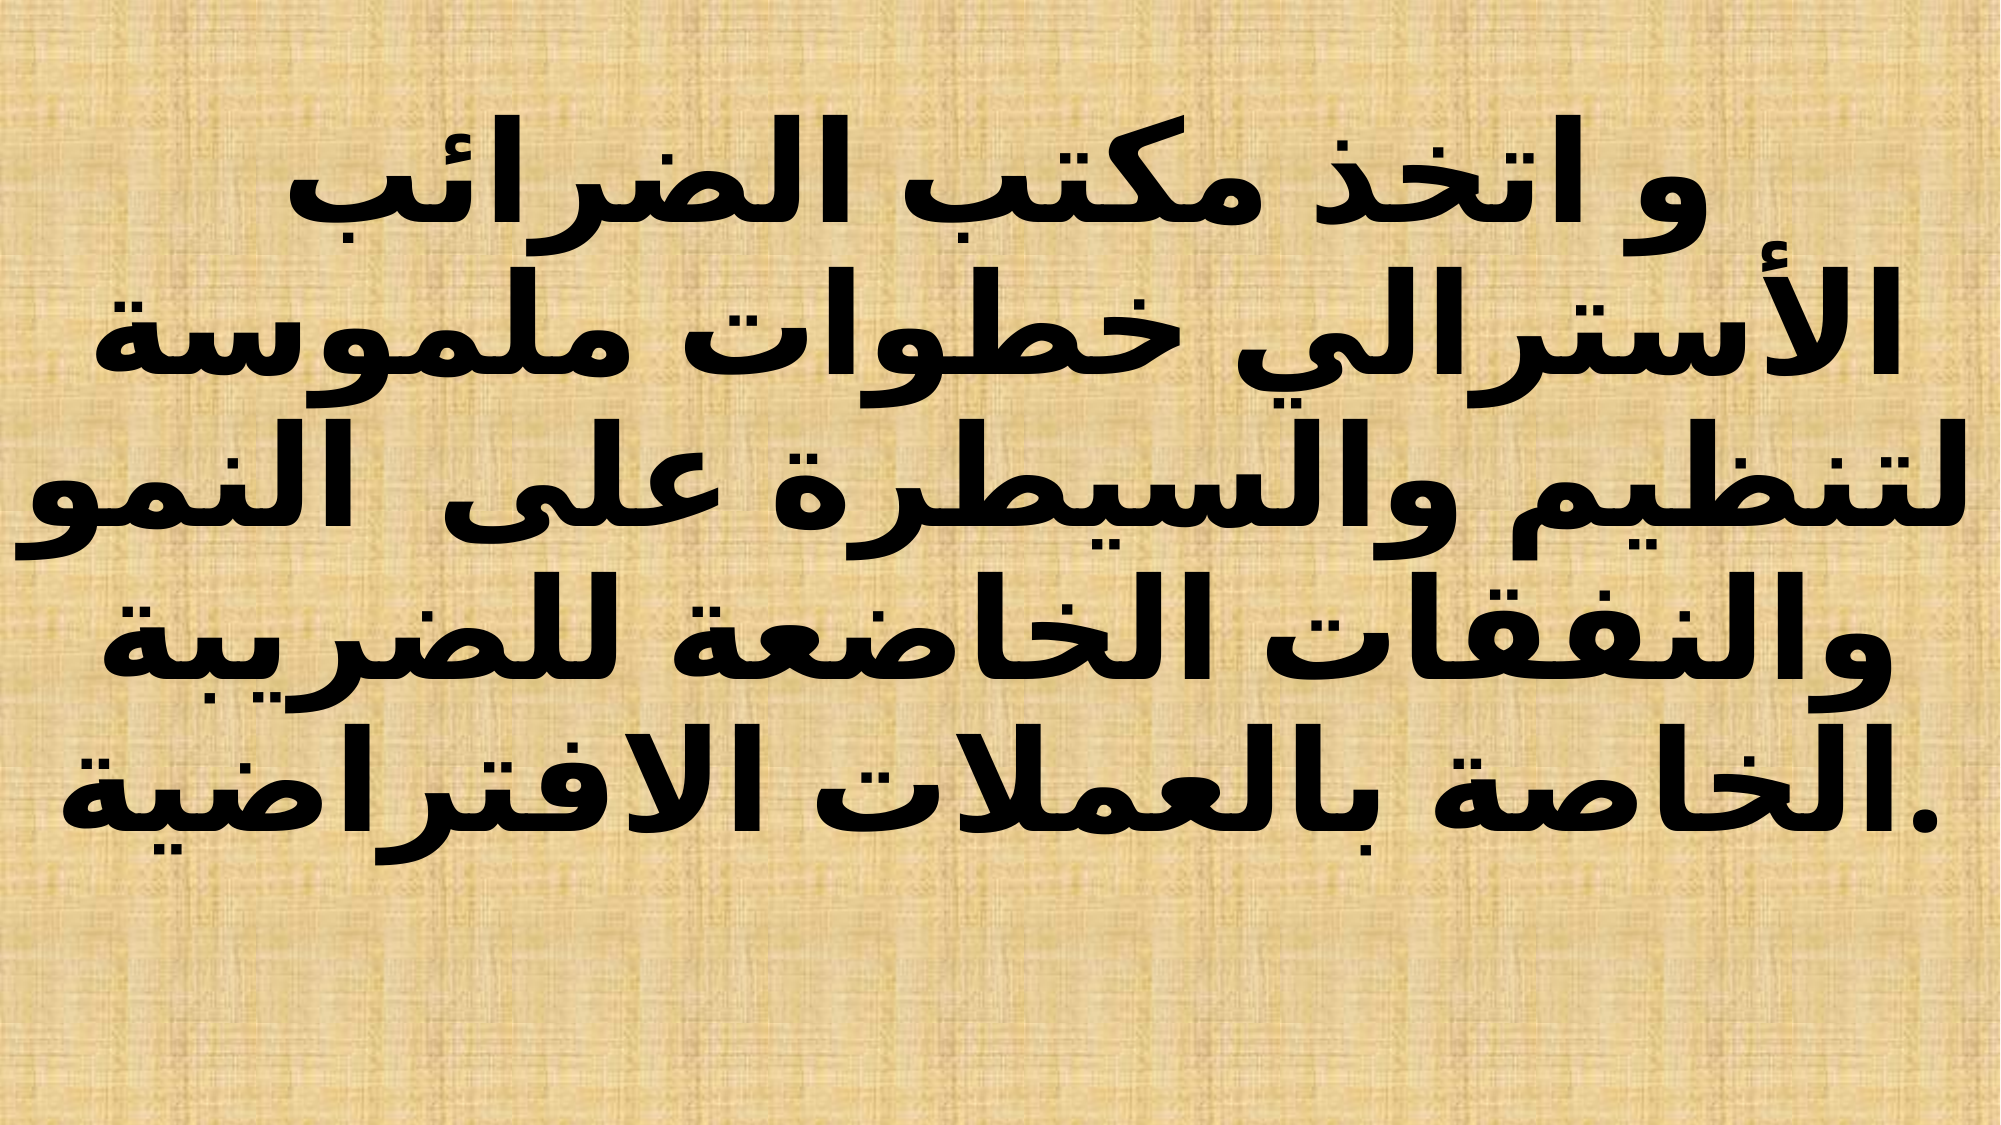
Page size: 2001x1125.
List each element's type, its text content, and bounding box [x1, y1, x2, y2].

title و اتخذ مكتب الضرائب الأسترالي خطوات ملموسة لتنظيم والسيطرة على النمو والنفقات الخاضعة للضريبة الخاصة بالعملات الافتراضية. [0, 0, 2000, 1125]
